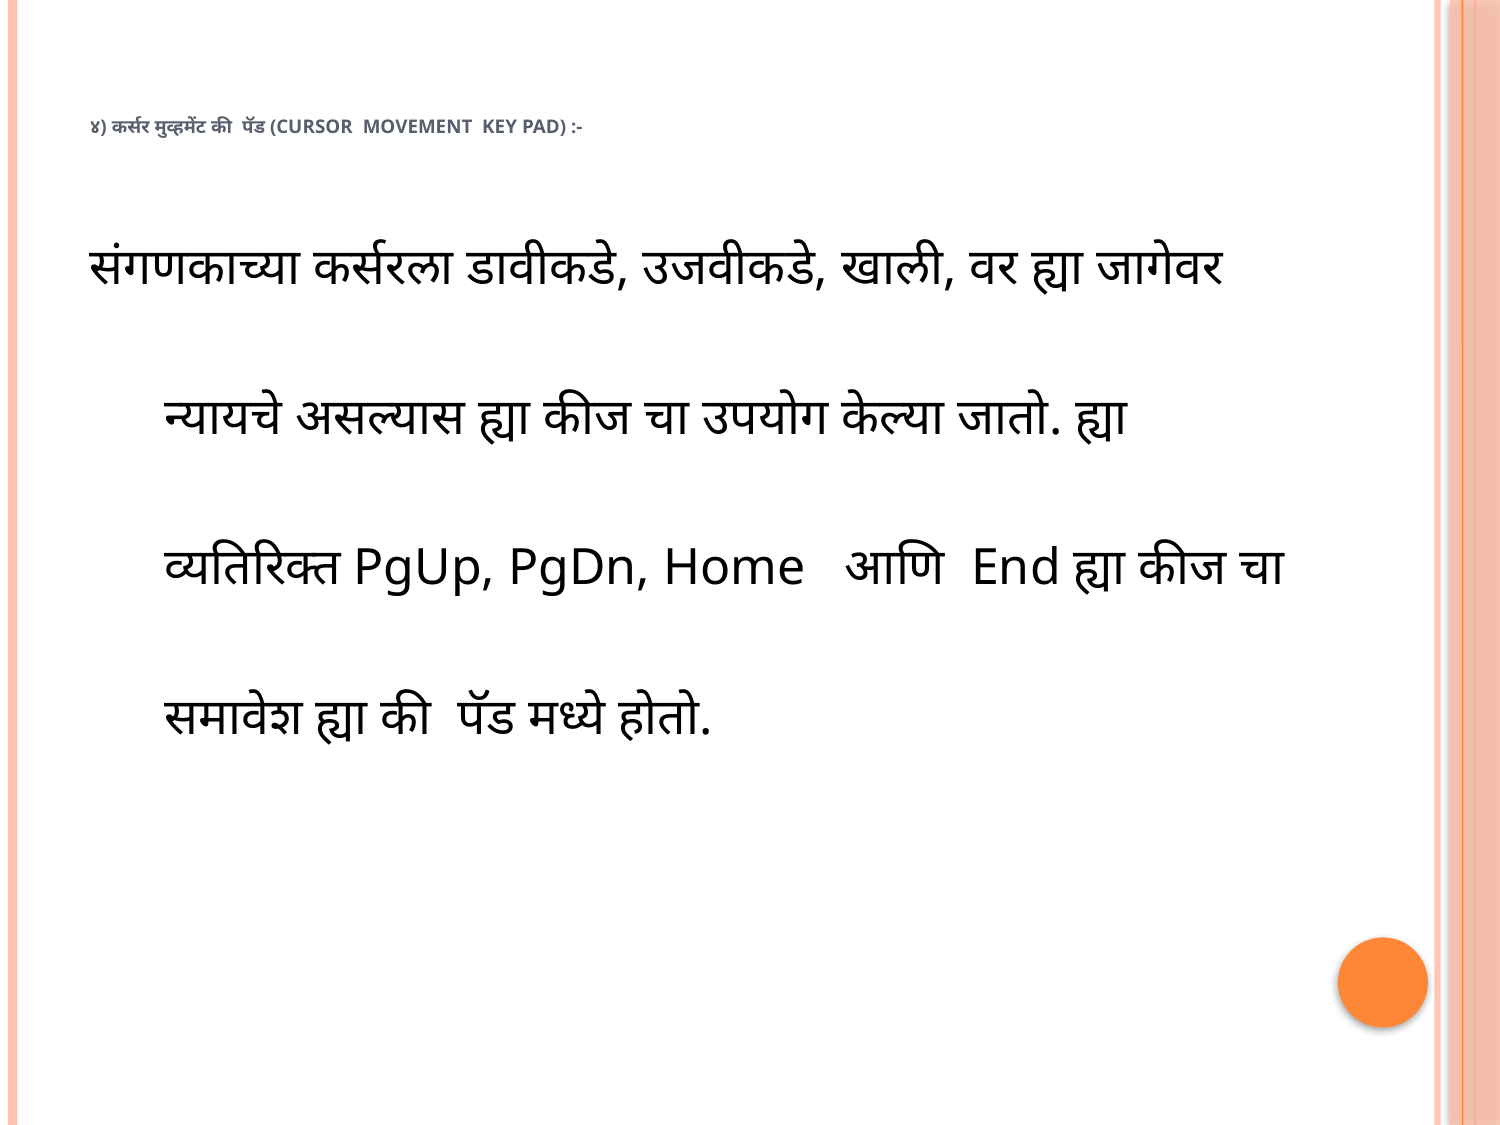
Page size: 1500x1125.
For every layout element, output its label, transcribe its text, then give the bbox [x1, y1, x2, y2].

title ४) कर्सर मुव्हमेंट की पॅड (Cursor movement key pad) :- [75, 45, 1300, 137]
list संगणकाच्या कर्सरला डावीकडे, उजवीकडे, खाली, वर ह्या जागेवर न्यायचे असल्यास ह्या कीज चा उपयोग केल्या जातो. ह्या व्यतिरिक्त PgUp, PgDn, Home आणि End ह्या कीज चा समावेश ह्या की पॅड मध्ये होतो. [75, 137, 1300, 1000]
